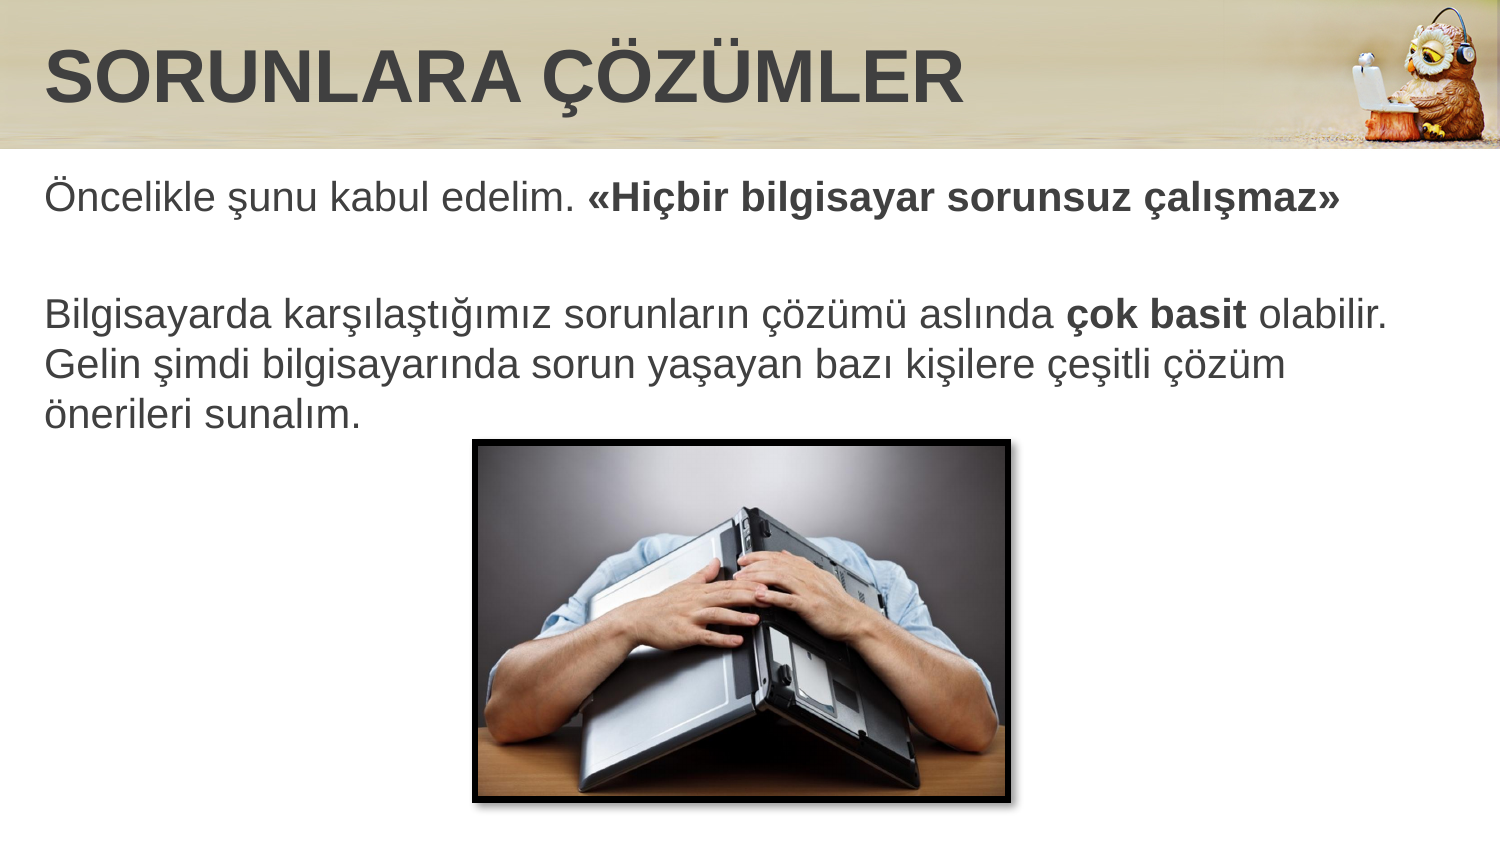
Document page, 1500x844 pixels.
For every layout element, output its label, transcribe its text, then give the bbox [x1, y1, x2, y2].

picture [0, 0, 1500, 844]
title SORUNLARA ÇÖZÜMLER [29, 0, 1500, 146]
list Öncelikle şunu kabul edelim. «Hiçbir bilgisayar sorunsuz çalışmaz» Bilgisayarda karşılaştığımız sorunların çözümü aslında çok basit olabilir. Gelin şimdi bilgisayarında sorun yaşayan bazı kişilere çeşitli çözüm önerileri sunalım. [29, 161, 1471, 387]
